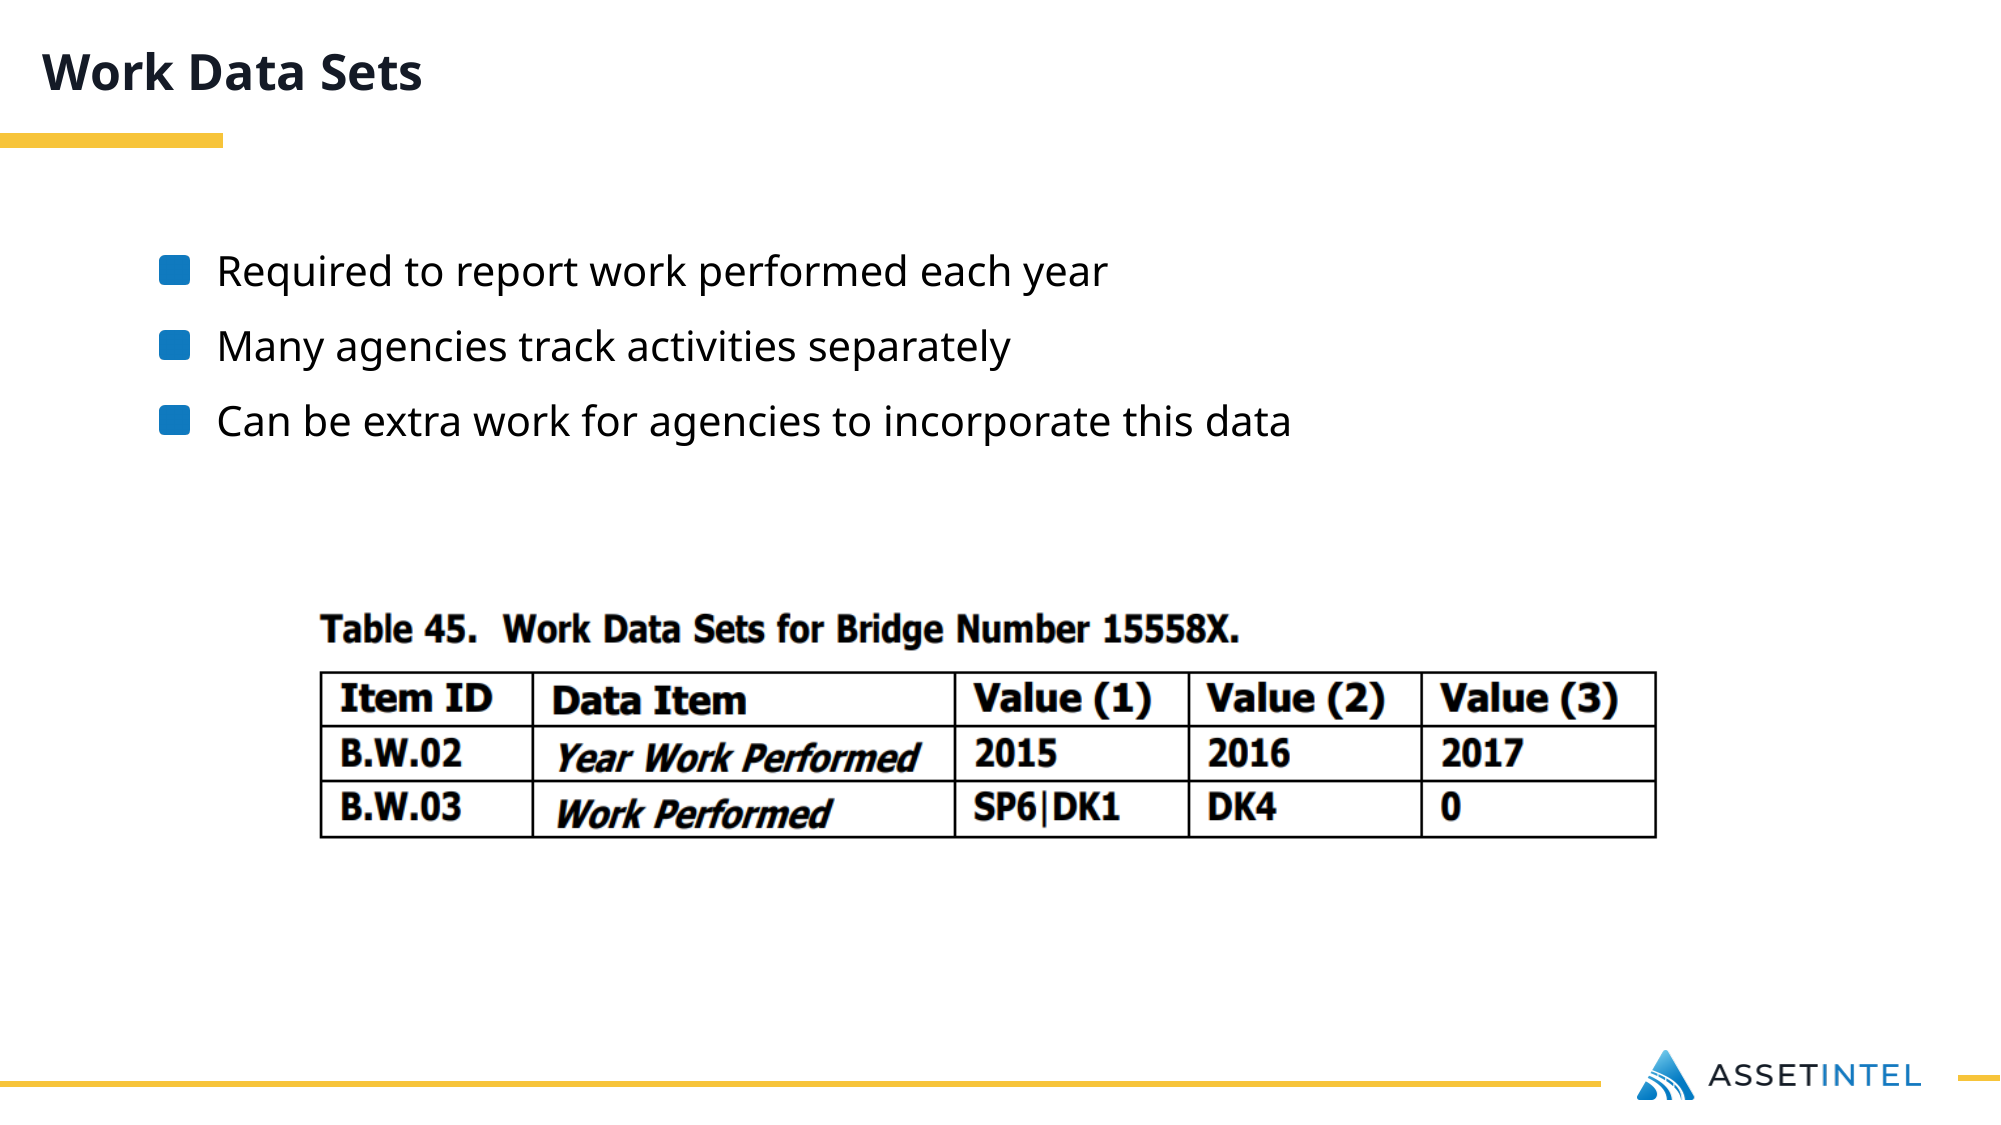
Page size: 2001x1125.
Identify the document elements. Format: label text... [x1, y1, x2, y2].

picture [159, 405, 190, 435]
picture [282, 580, 1678, 853]
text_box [0, 1050, 2000, 1101]
picture [159, 330, 190, 360]
text_box Required to report work performed each year Many agencies track activities separately Can be extra work for agencies to incorporate this data [144, 212, 1861, 603]
text_box [0, 132, 223, 149]
picture [159, 255, 190, 285]
text_box Work Data Sets [28, 33, 1705, 108]
